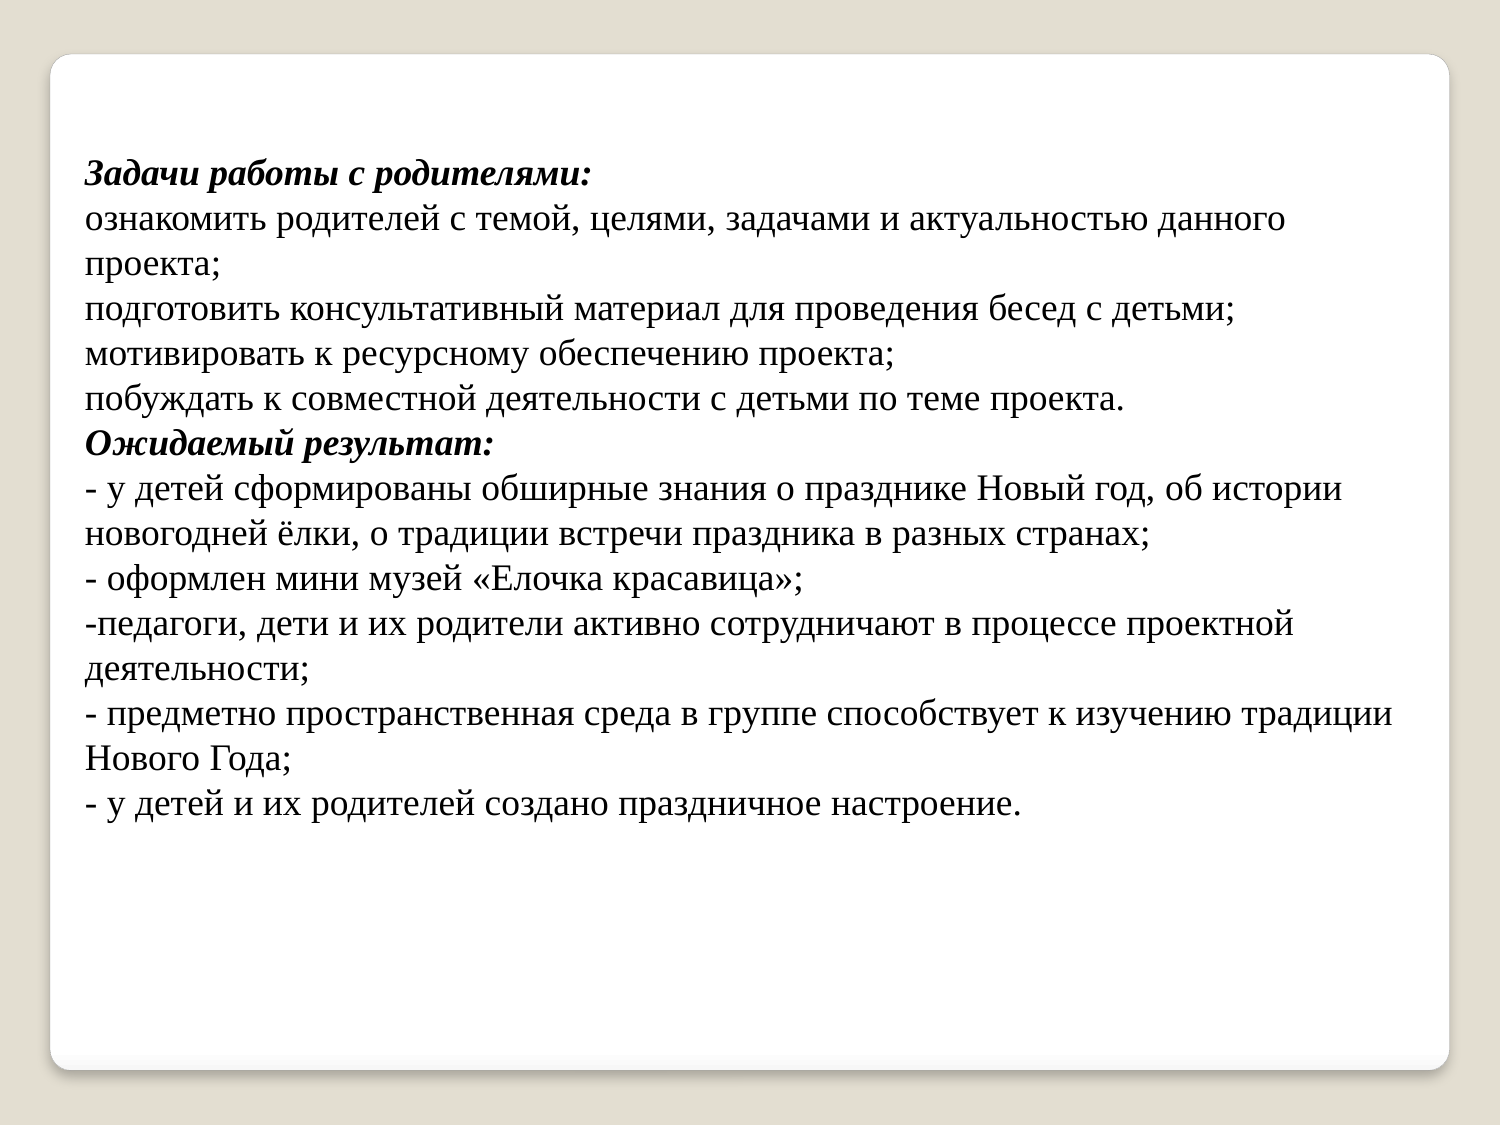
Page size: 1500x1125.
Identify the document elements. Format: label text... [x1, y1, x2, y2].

text_box Задачи работы с родителями: ознакомить родителей с темой, целями, задачами и актуальностью данного проекта; подготовить консультативный материал для проведения бесед с детьми; мотивировать к ресурсному обеспечению проекта; побуждать к совместной деятельности с детьми по теме проекта. Ожидаемый результат: - у детей сформированы обширные знания о празднике Новый год, об истории новогодней ёлки, о традиции встречи праздника в разных странах; - оформлен мини музей «Елочка красавица»; -педагоги, дети и их родители активно сотрудничают в процессе проектной деятельности; - предметно пространственная среда в группе способствует к изучению традиции Нового Года; - у детей и их родителей создано праздничное настроение. [70, 140, 1430, 831]
